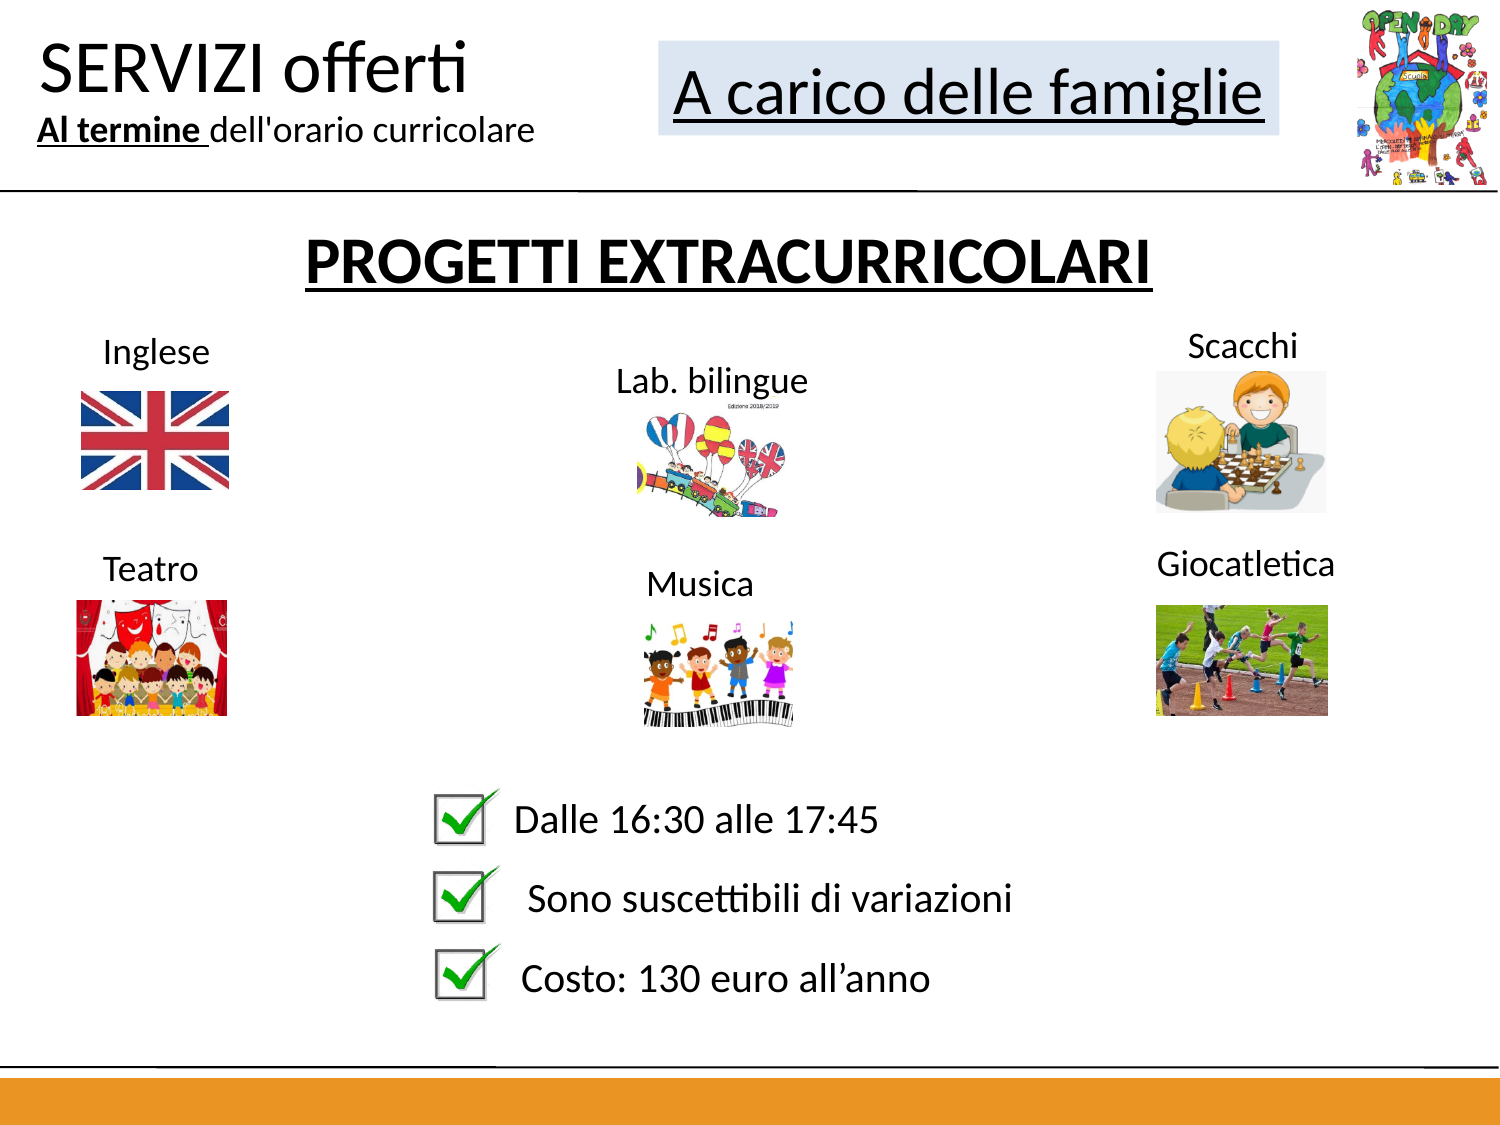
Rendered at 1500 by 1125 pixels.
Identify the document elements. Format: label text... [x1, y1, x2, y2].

text_box Al termine dell'orario curricolare [22, 97, 573, 158]
picture [1156, 605, 1328, 716]
text_box Lab. bilingue [601, 348, 824, 409]
picture [1156, 371, 1328, 513]
text_box Teatro [88, 536, 214, 597]
picture [80, 391, 229, 490]
text_box Sono suscettibili di variazioni [512, 863, 1029, 928]
picture [433, 939, 502, 1002]
text_box [0, 1076, 1500, 1125]
text_box Costo: 130 euro all’anno [506, 943, 947, 1008]
picture [637, 396, 788, 517]
picture [432, 861, 501, 925]
text_box Musica [631, 551, 770, 612]
text_box Scacchi [1173, 313, 1314, 370]
picture [1352, 7, 1487, 185]
picture [433, 784, 501, 848]
text_box A carico delle famiglie [658, 40, 1280, 136]
text_box Dalle 16:30 alle 17:45 [501, 784, 896, 850]
text_box PROGETTI EXTRACURRICOLARI [290, 209, 1168, 305]
picture [644, 621, 793, 727]
text_box SERVIZI offerti [25, 9, 485, 97]
text_box Giocatletica [1142, 531, 1351, 591]
picture [75, 600, 227, 716]
text_box Inglese [88, 319, 226, 380]
